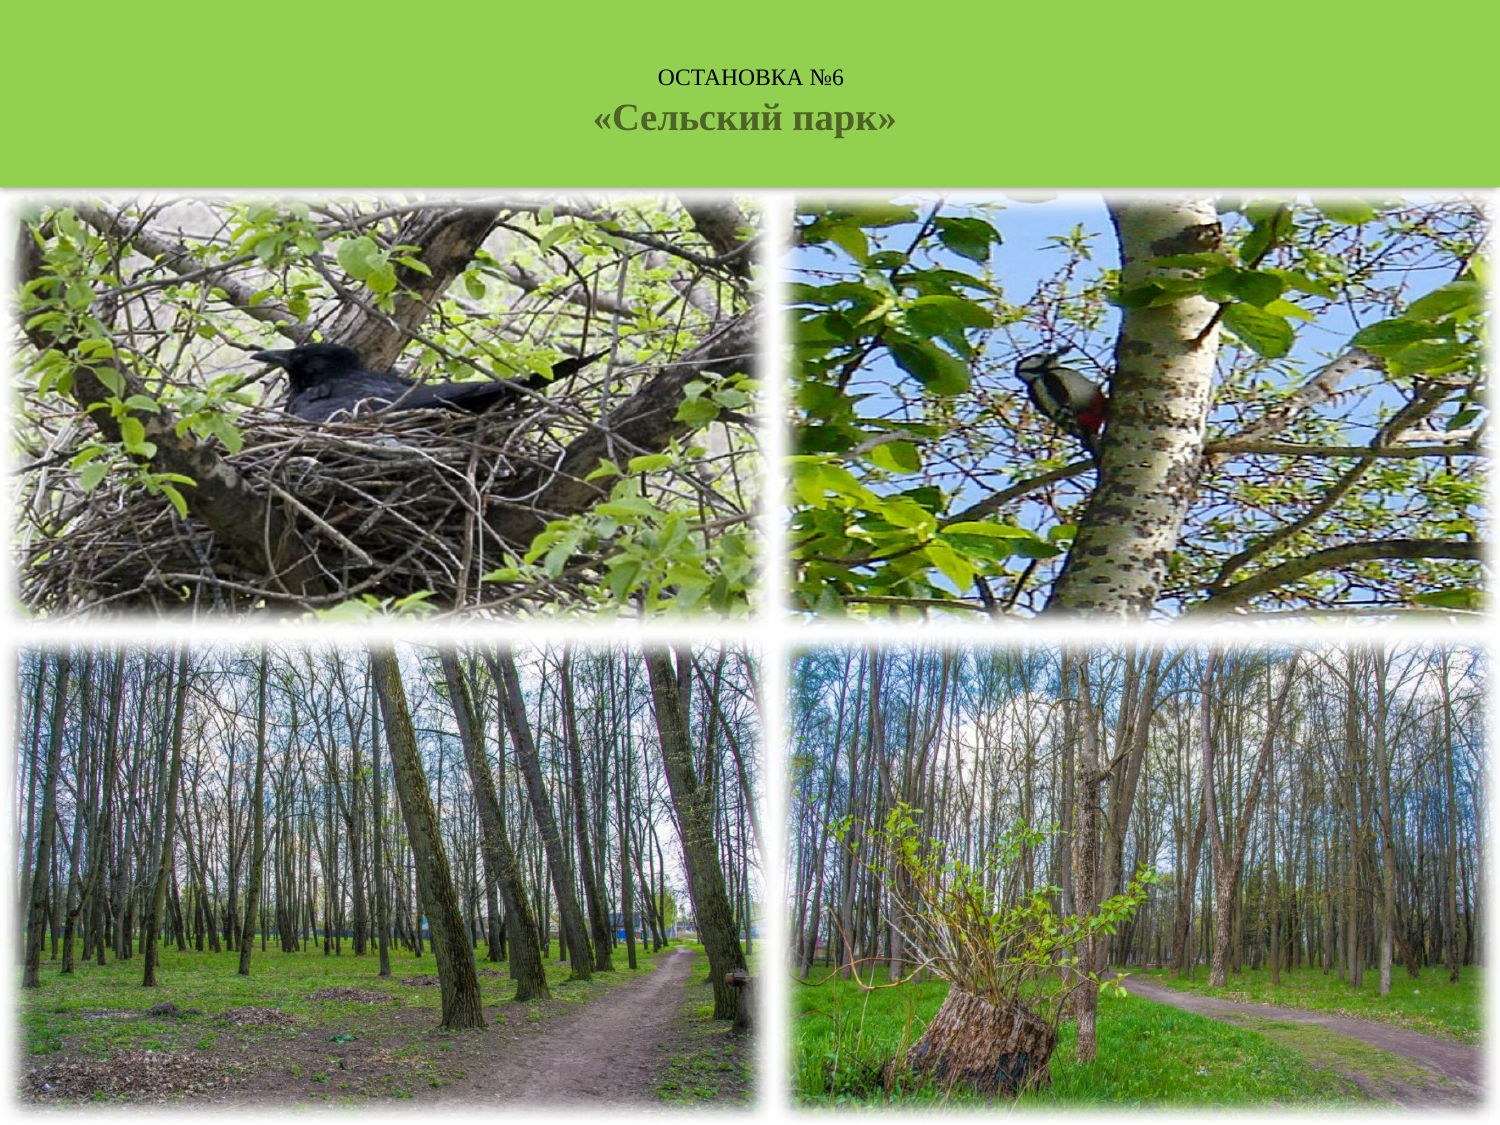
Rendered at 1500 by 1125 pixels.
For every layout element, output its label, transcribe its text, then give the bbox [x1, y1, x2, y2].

picture [0, 187, 1500, 1125]
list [0, 641, 768, 1125]
title ОСТАНОВКА №6 «Сельский парк» [0, 0, 1500, 186]
